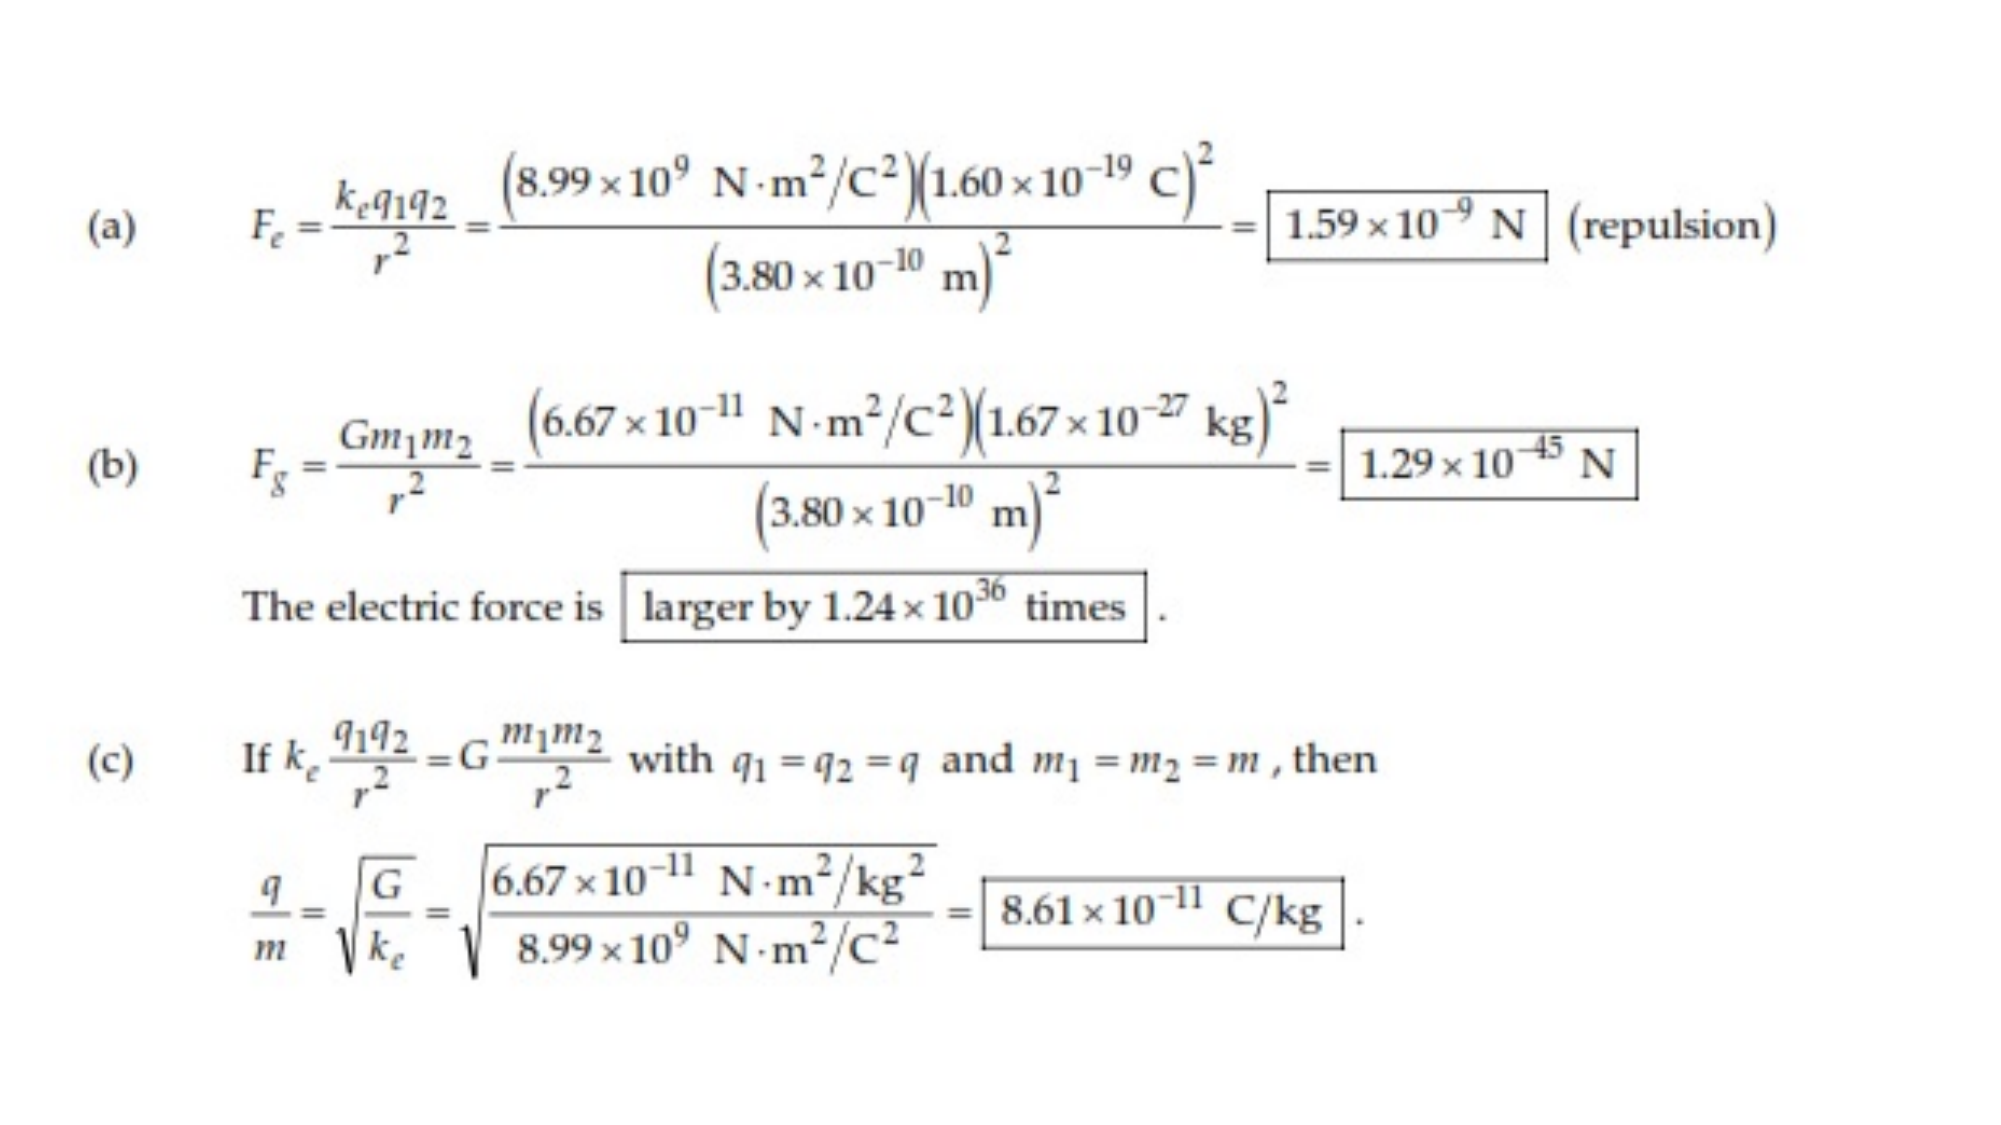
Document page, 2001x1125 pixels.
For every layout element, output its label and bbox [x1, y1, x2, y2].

picture [45, 107, 1879, 1043]
